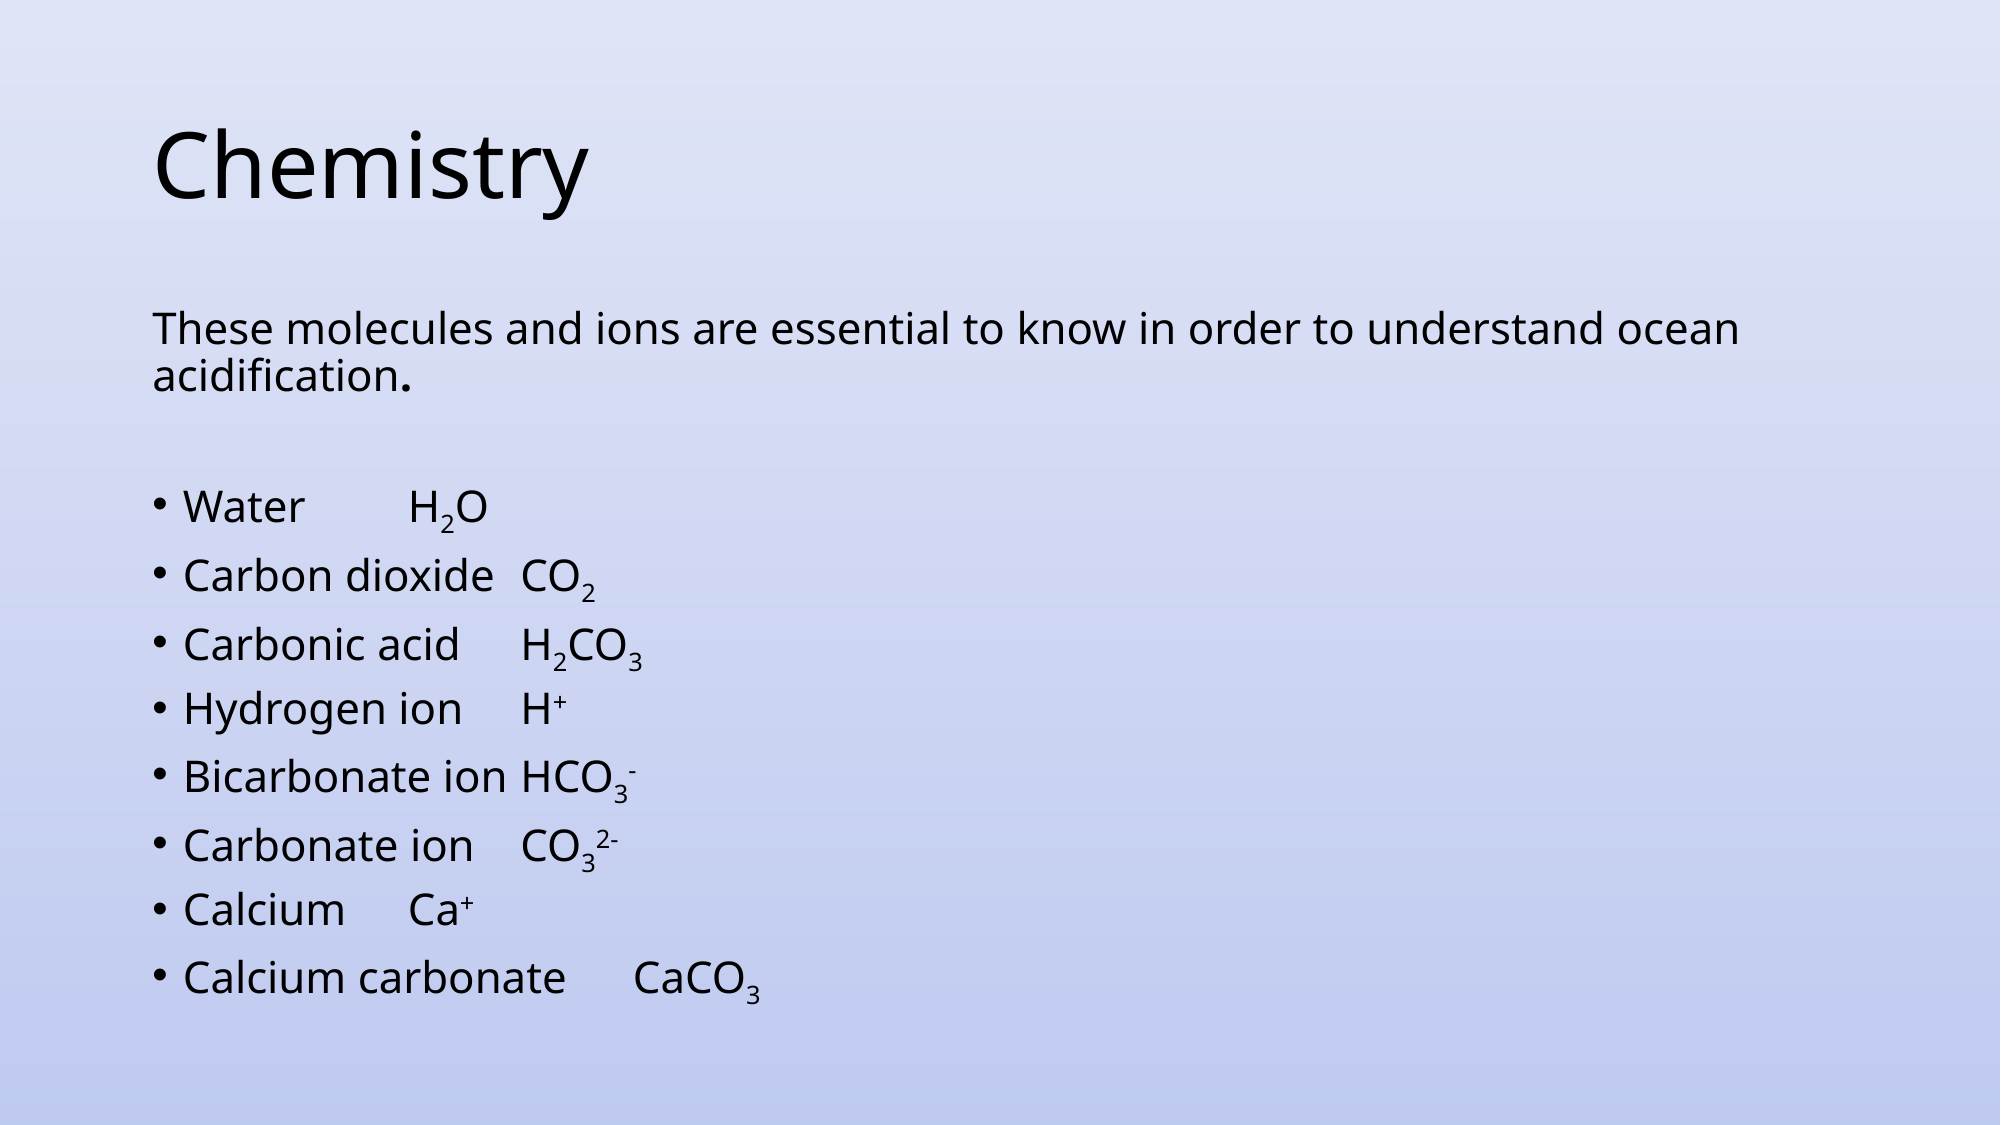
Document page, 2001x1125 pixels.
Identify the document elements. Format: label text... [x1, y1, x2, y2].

title Chemistry [137, 59, 1863, 278]
list These molecules and ions are essential to know in order to understand ocean acidification. Water H2O Carbon dioxide CO2 Carbonic acid H2CO3 Hydrogen ion H+ Bicarbonate ion HCO3- Carbonate ion CO32- Calcium Ca+ Calcium carbonate CaCO3 [137, 299, 1863, 1014]
